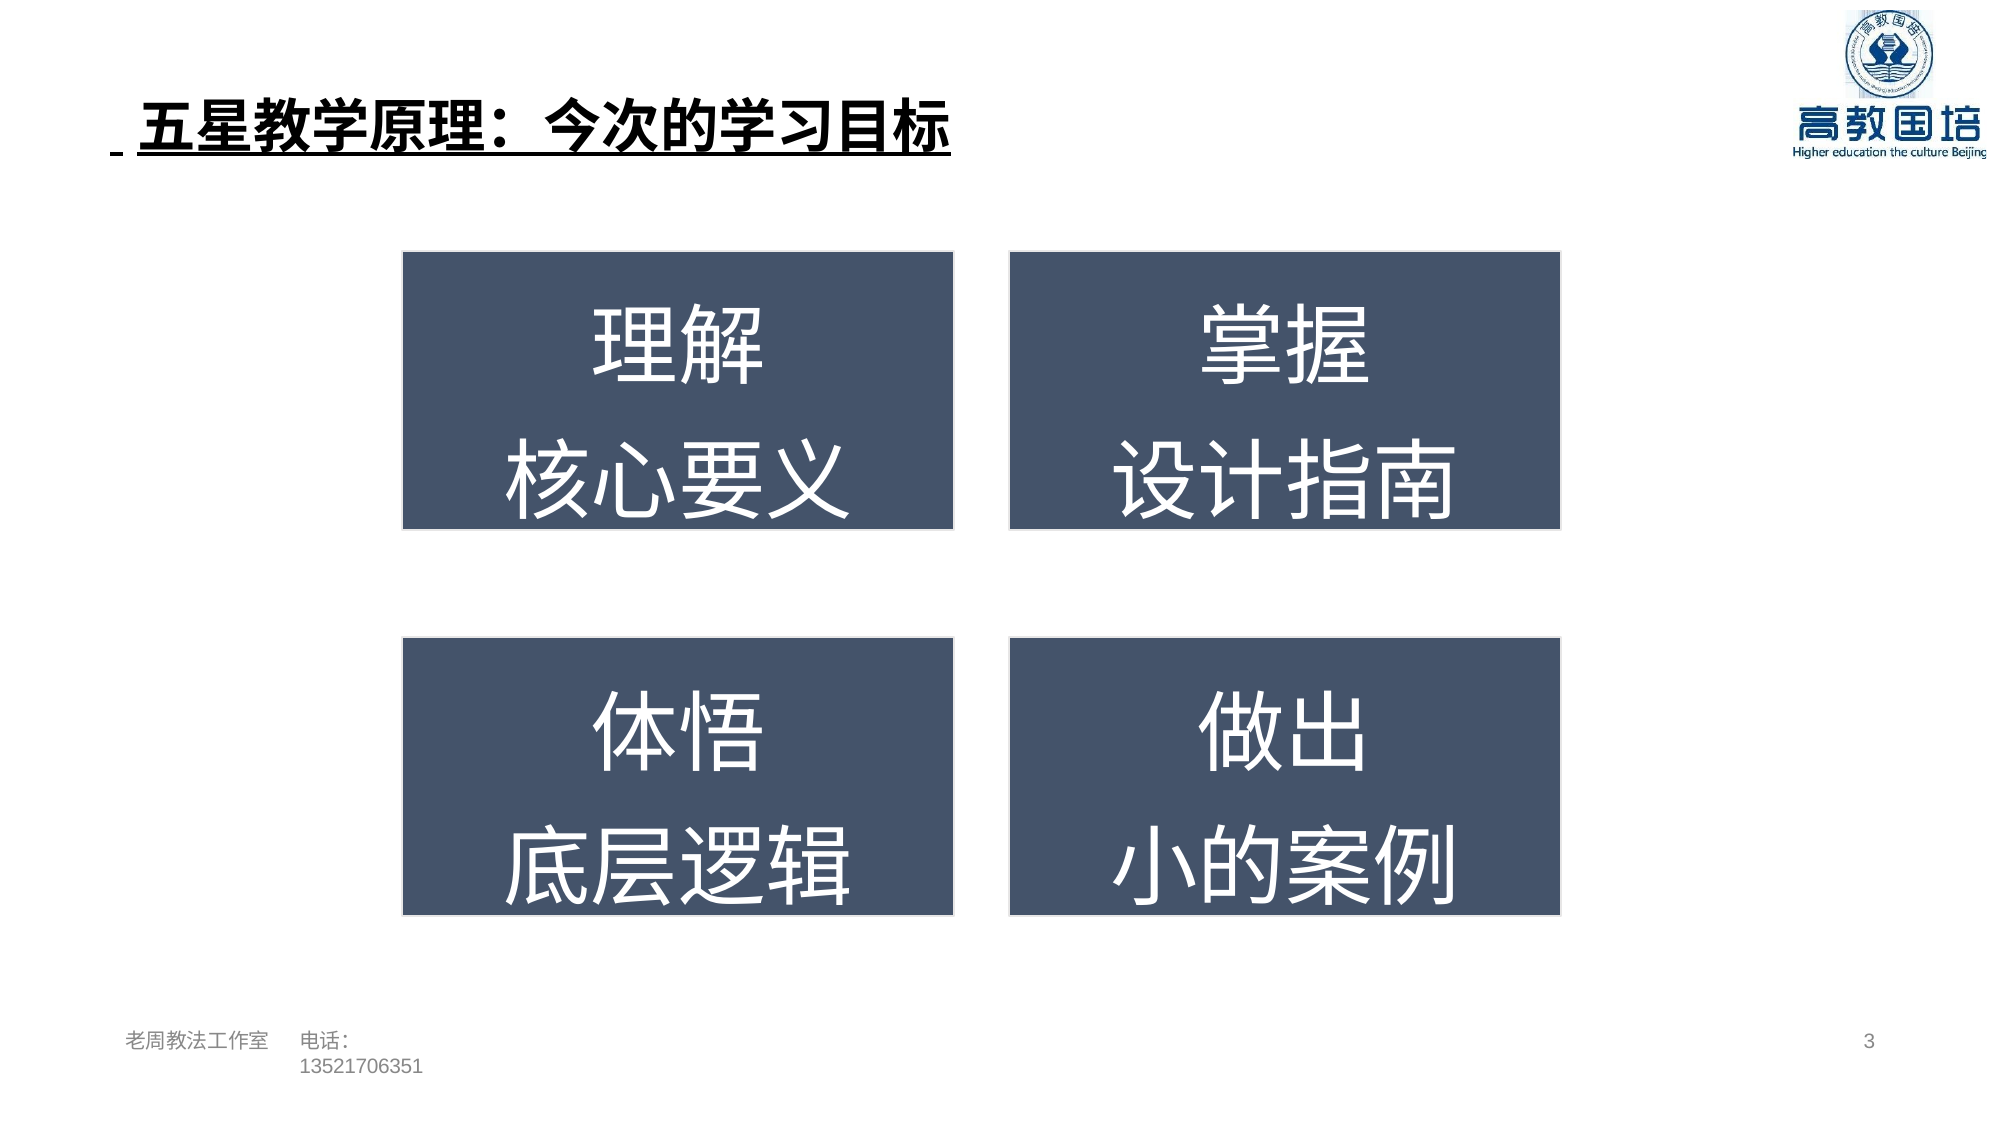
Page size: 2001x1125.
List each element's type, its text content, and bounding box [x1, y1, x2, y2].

footer 电话：13521706351 [297, 1024, 491, 1125]
text_box 体悟 底层逻辑 [402, 637, 954, 917]
text_box 做出 小的案例 [1009, 637, 1561, 917]
text_box 掌握 设计指南 [1009, 251, 1561, 530]
slide_number 老周教法工作室 [122, 1024, 273, 1125]
title 五星教学原理：今次的学习目标 [107, 87, 1893, 278]
text_box 2 [1859, 1027, 1880, 1053]
text_box 理解 核心要义 [402, 251, 954, 530]
picture [1793, 10, 1987, 159]
